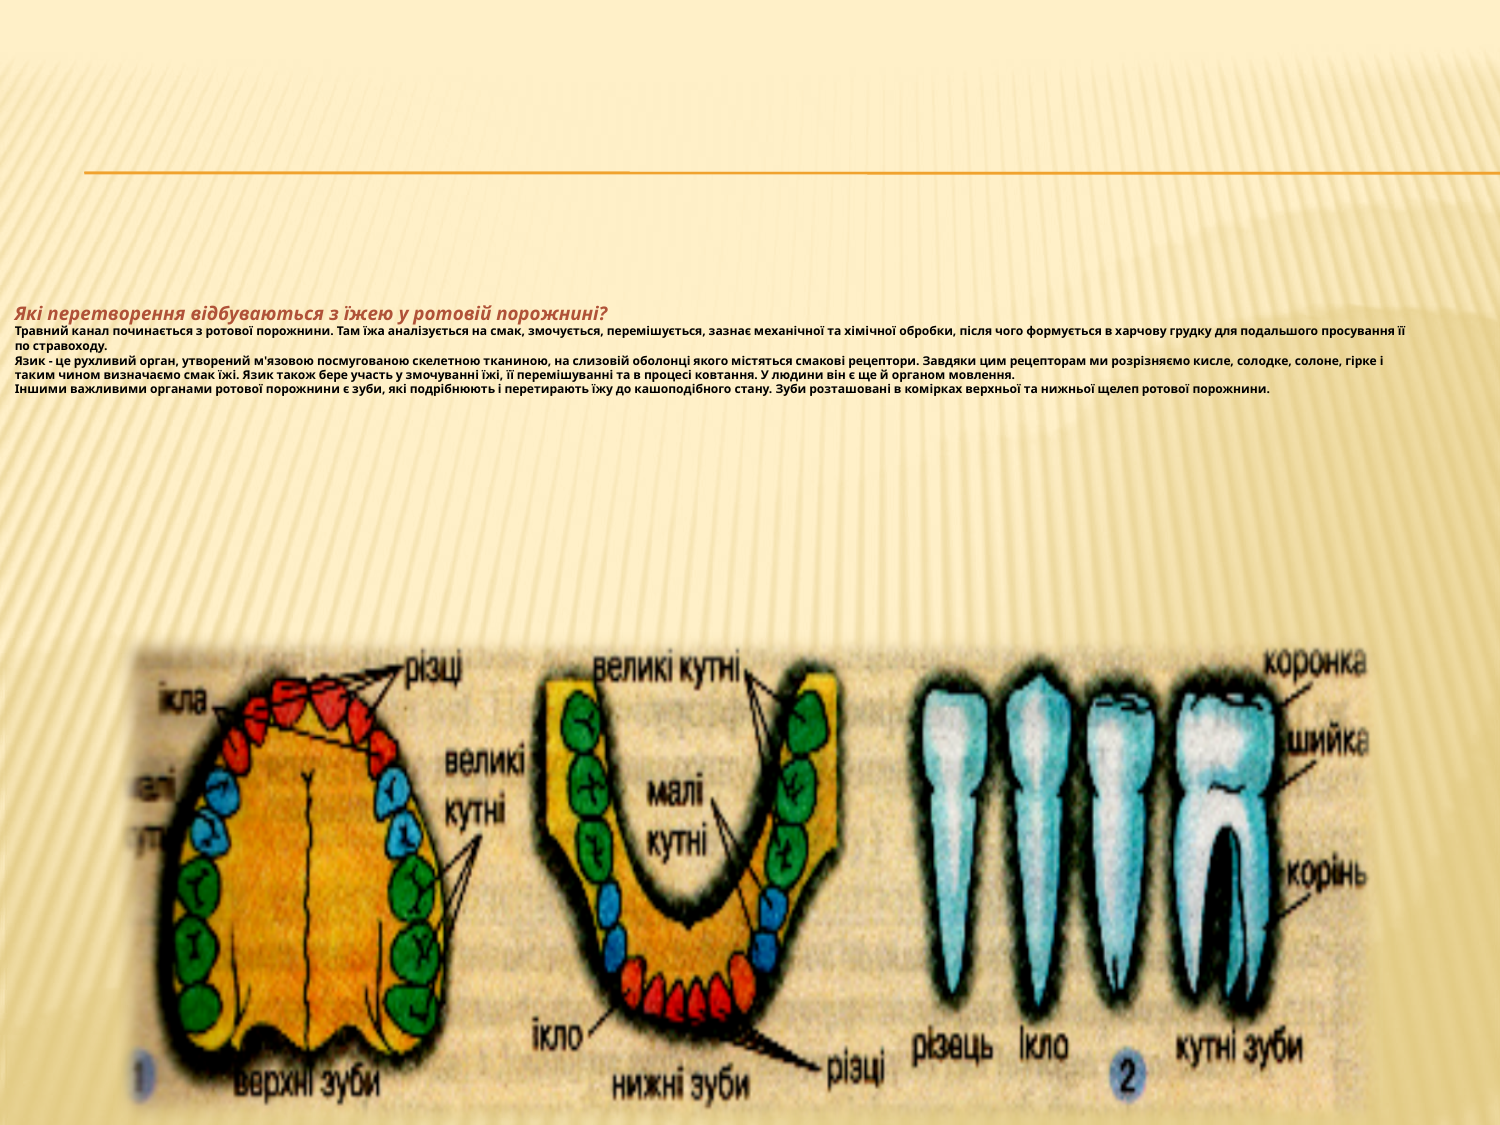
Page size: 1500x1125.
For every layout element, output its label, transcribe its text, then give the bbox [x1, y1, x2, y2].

title Які перетворення відбуваються з їжею у ротовій порожнині? Травний канал починається з ротової порожнини. Там їжа аналізується на смак, змочується, перемішується, зазнає механічної та хімічної обробки, після чого формується в харчову грудку для подальшого просування її по стравоходу. Язик - це рухливий орган, утворений м'язовою посмугованою скелетною тканиною, на слизовій оболонці якого містяться смакові рецептори. Завдяки цим рецепторам ми розрізняємо кисле, солодке, солоне, гірке і таким чином визначаємо смак їжі. Язик також бере участь у змочуванні їжі, її перемішуванні та в процесі ковтання. У людини він є ще й органом мовлення. Іншими важливими органами ротової порожнини є зуби, які подрібнюють і перетирають їжу до кашоподібного стану. Зуби розташовані в комірках верхньої та нижньої щелеп ротової порожнини. [0, 292, 1425, 431]
picture [116, 632, 1384, 1125]
